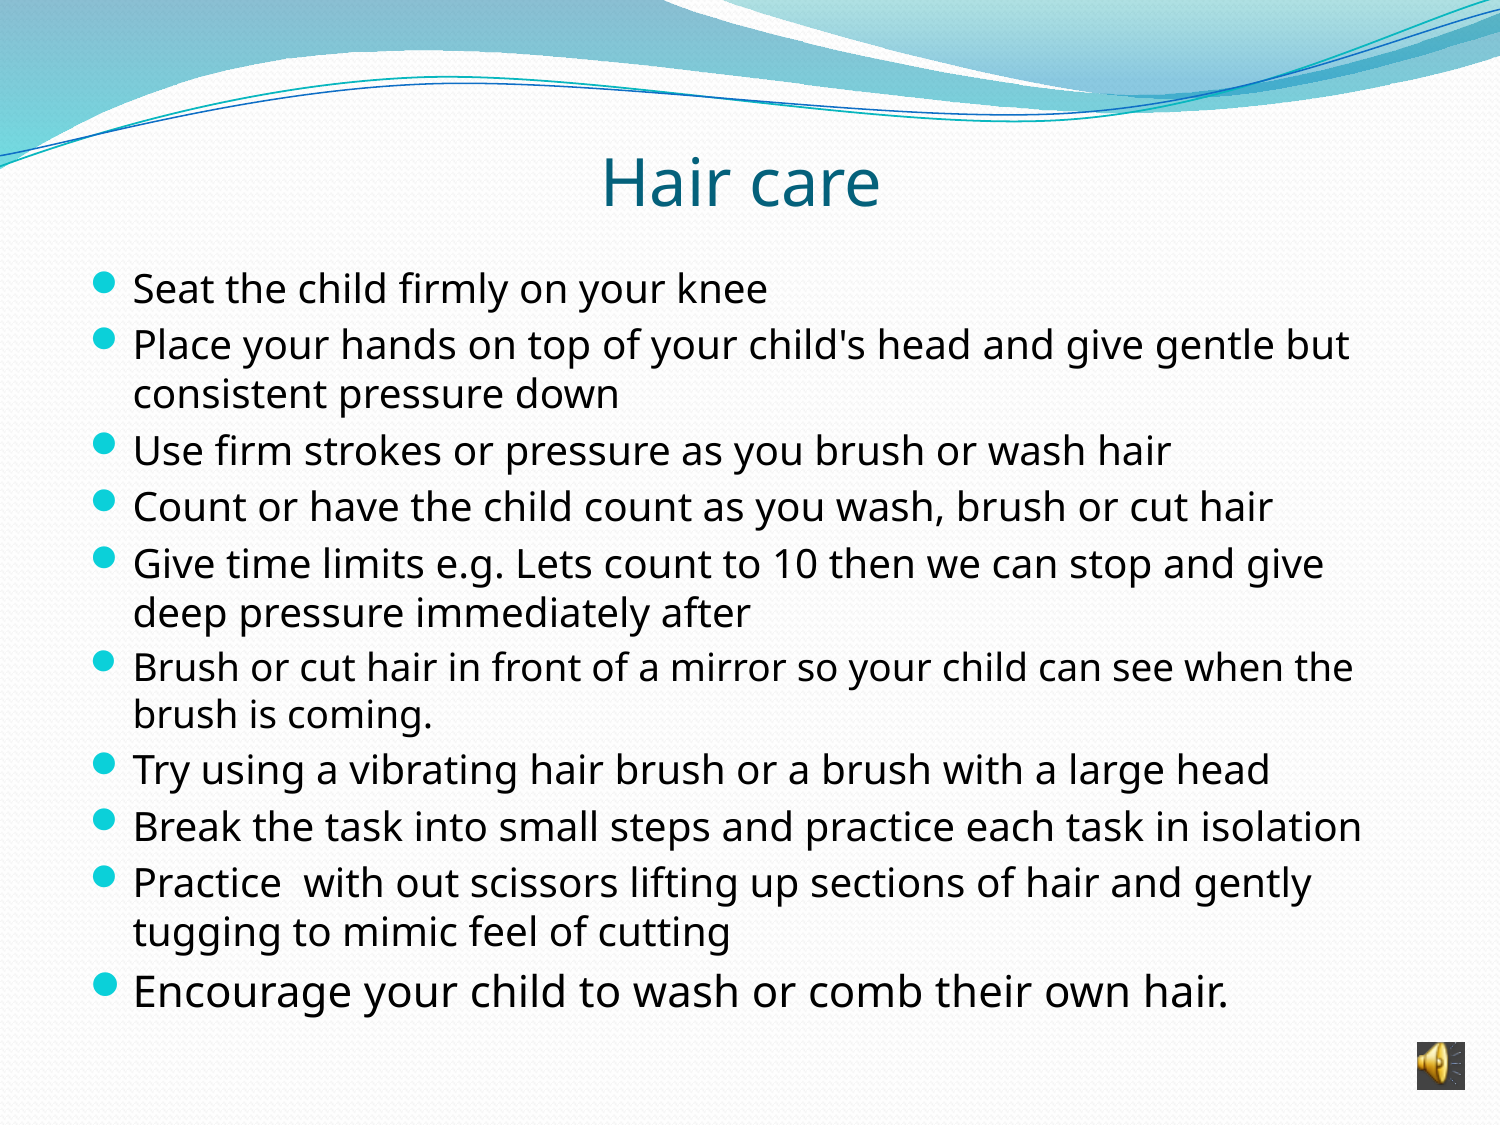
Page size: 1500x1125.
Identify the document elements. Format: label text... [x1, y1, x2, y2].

title Hair care [75, 115, 1425, 220]
list Seat the child firmly on your knee Place your hands on top of your child's head and give gentle but consistent pressure down Use firm strokes or pressure as you brush or wash hair Count or have the child count as you wash, brush or cut hair Give time limits e.g. Lets count to 10 then we can stop and give deep pressure immediately after Brush or cut hair in front of a mirror so your child can see when the brush is coming. Try using a vibrating hair brush or a brush with a large head Break the task into small steps and practice each task in isolation Practice with out scissors lifting up sections of hair and gently tugging to mimic feel of cutting Encourage your child to wash or comb their own hair. [75, 255, 1425, 1038]
picture [1415, 1040, 1467, 1092]
